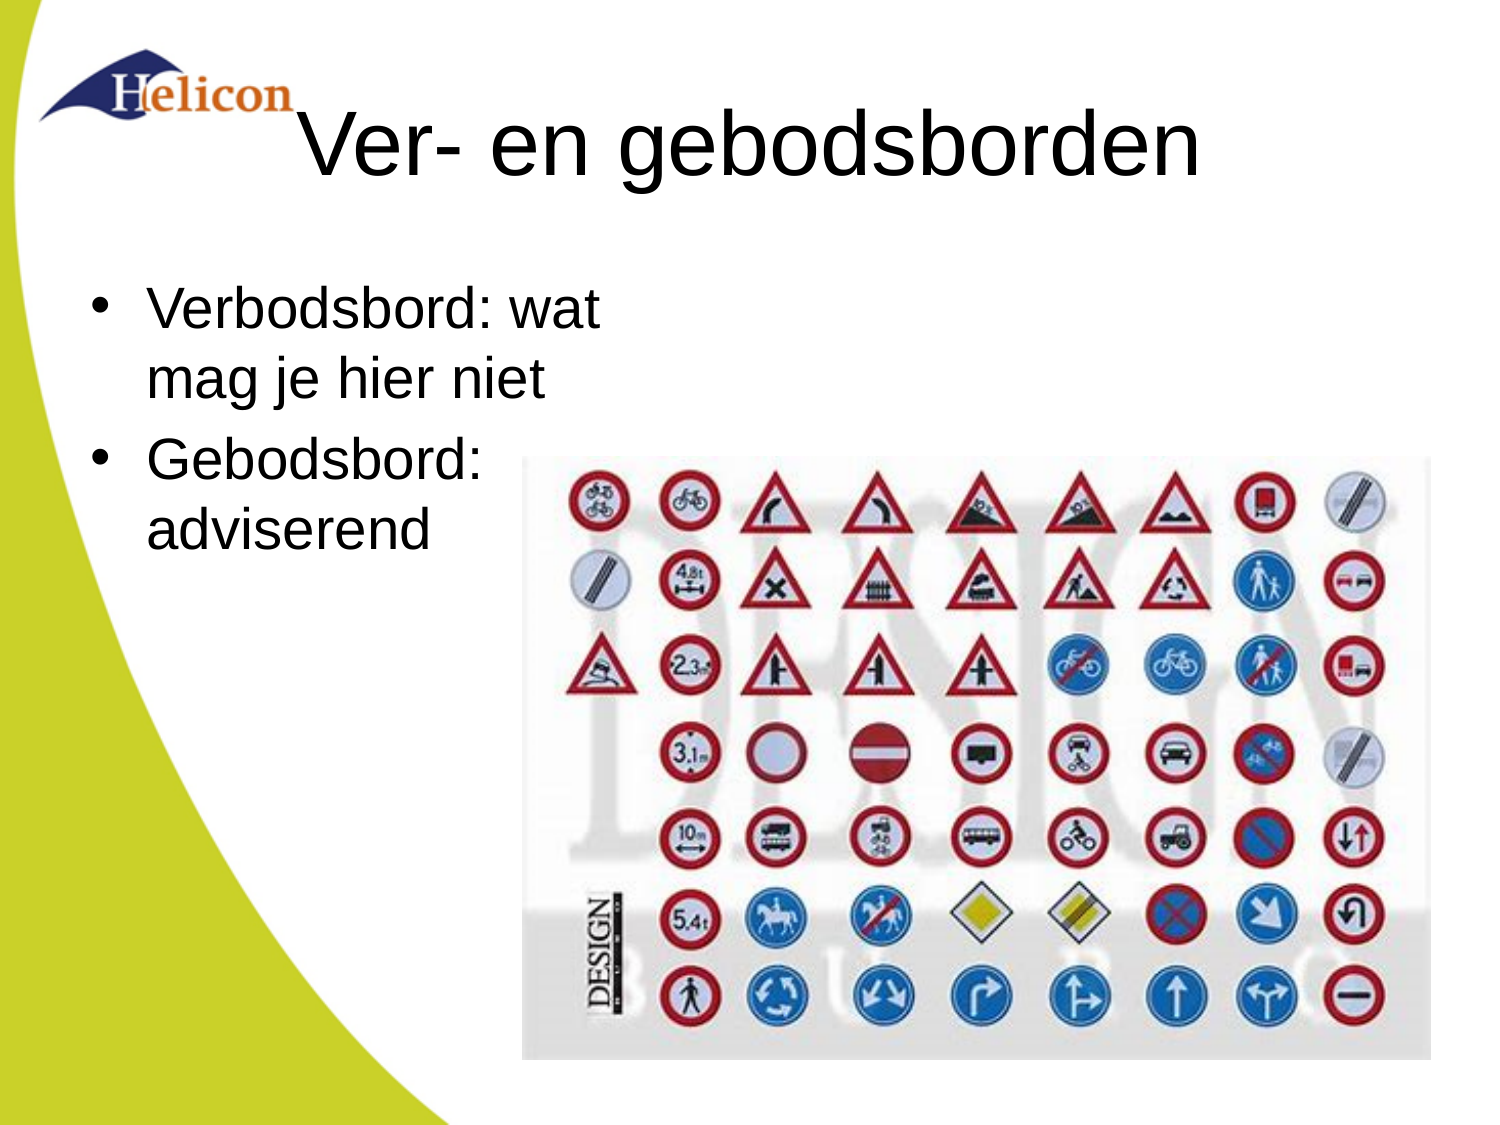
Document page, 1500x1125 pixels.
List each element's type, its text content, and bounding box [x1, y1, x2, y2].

picture [0, 0, 1500, 1125]
list Verbodsbord: wat mag je hier niet Gebodsbord: adviserend [75, 262, 738, 1005]
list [521, 455, 1431, 1060]
title Ver- en gebodsborden [75, 45, 1425, 233]
